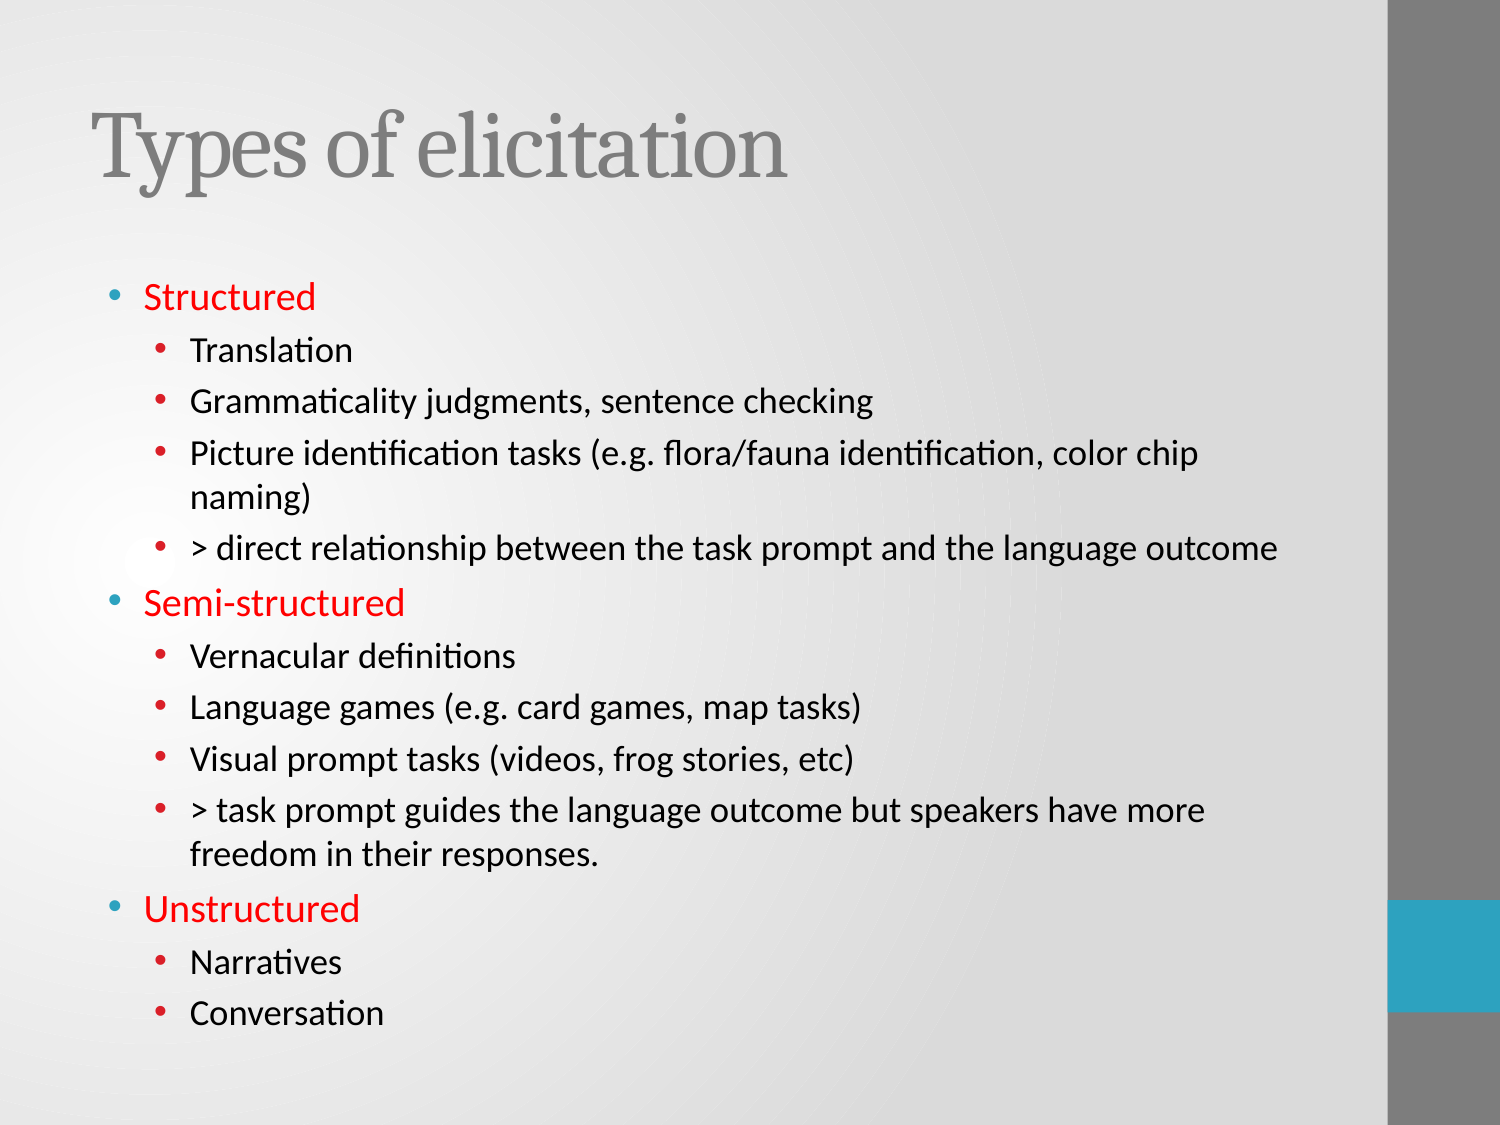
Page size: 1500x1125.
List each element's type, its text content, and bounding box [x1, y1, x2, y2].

list Structured Translation Grammaticality judgments, sentence checking Picture identification tasks (e.g. flora/fauna identification, color chip naming) > direct relationship between the task prompt and the language outcome Semi-structured Vernacular definitions Language games (e.g. card games, map tasks) Visual prompt tasks (videos, frog stories, etc) > task prompt guides the language outcome but speakers have more freedom in their responses. Unstructured Narratives Conversation [75, 262, 1325, 1050]
title Types of elicitation [75, 45, 1325, 233]
